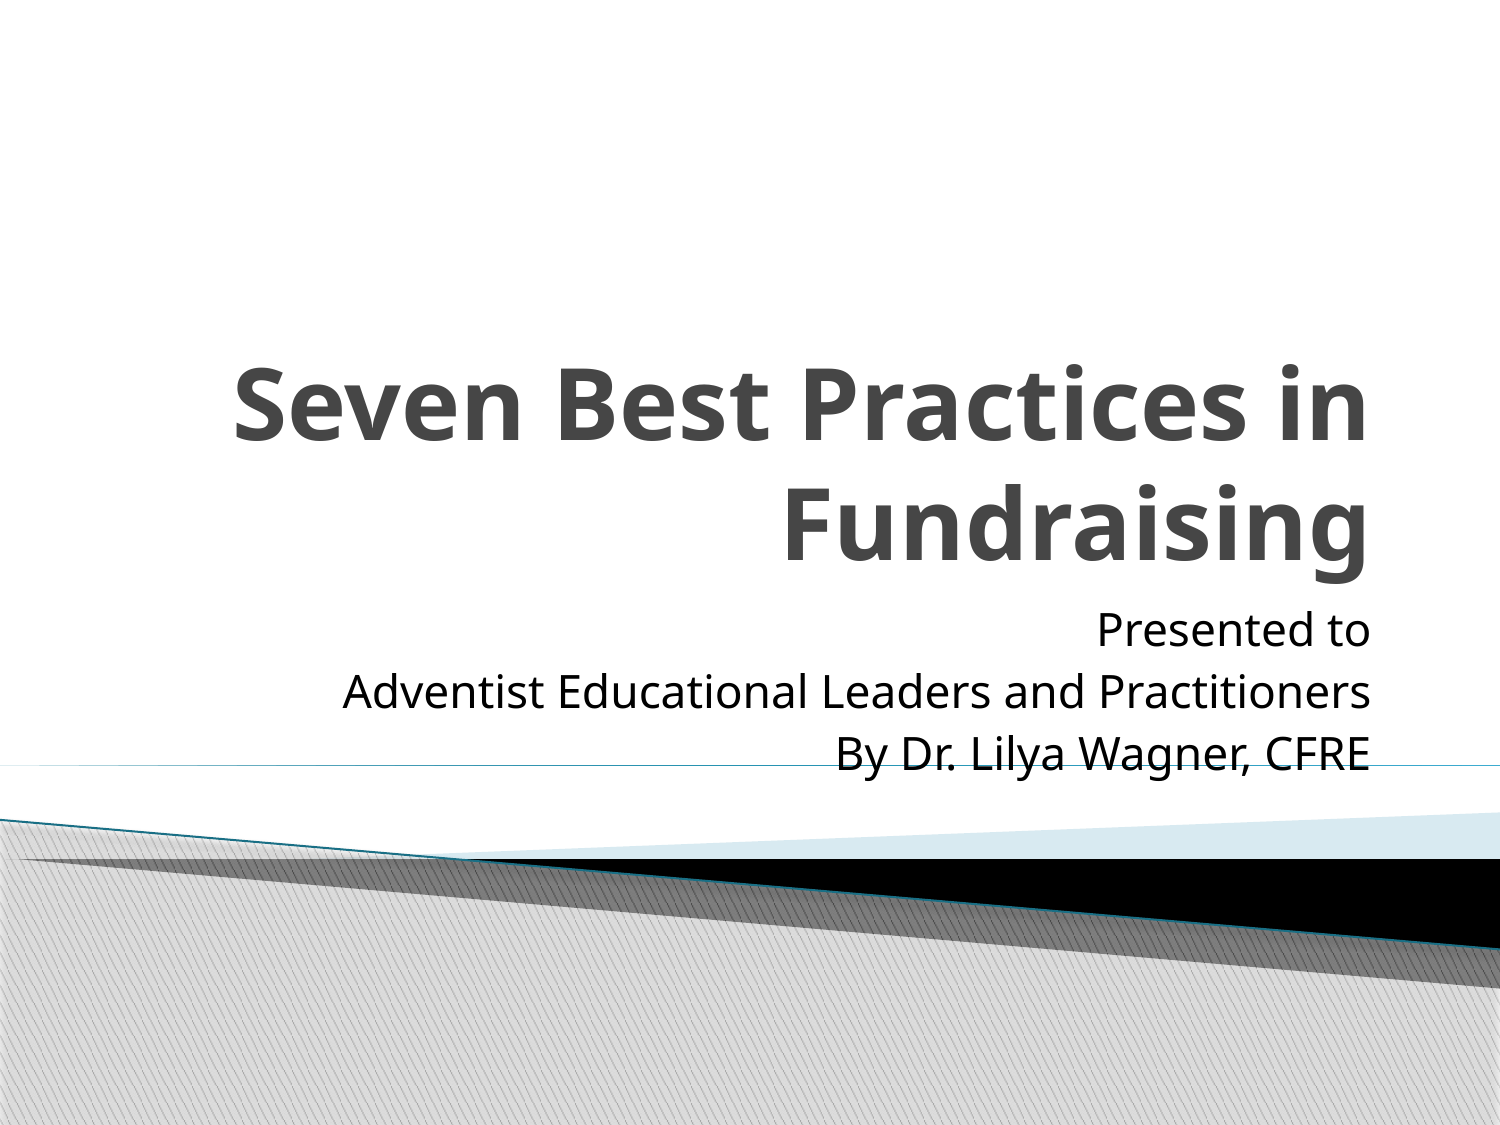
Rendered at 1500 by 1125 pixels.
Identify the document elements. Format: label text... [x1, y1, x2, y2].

title Seven Best Practices in Fundraising [112, 287, 1388, 588]
picture [5, 859, 1500, 989]
subtitle Presented to Adventist Educational Leaders and Practitioners By Dr. Lilya Wagner, CFRE [112, 592, 1388, 790]
